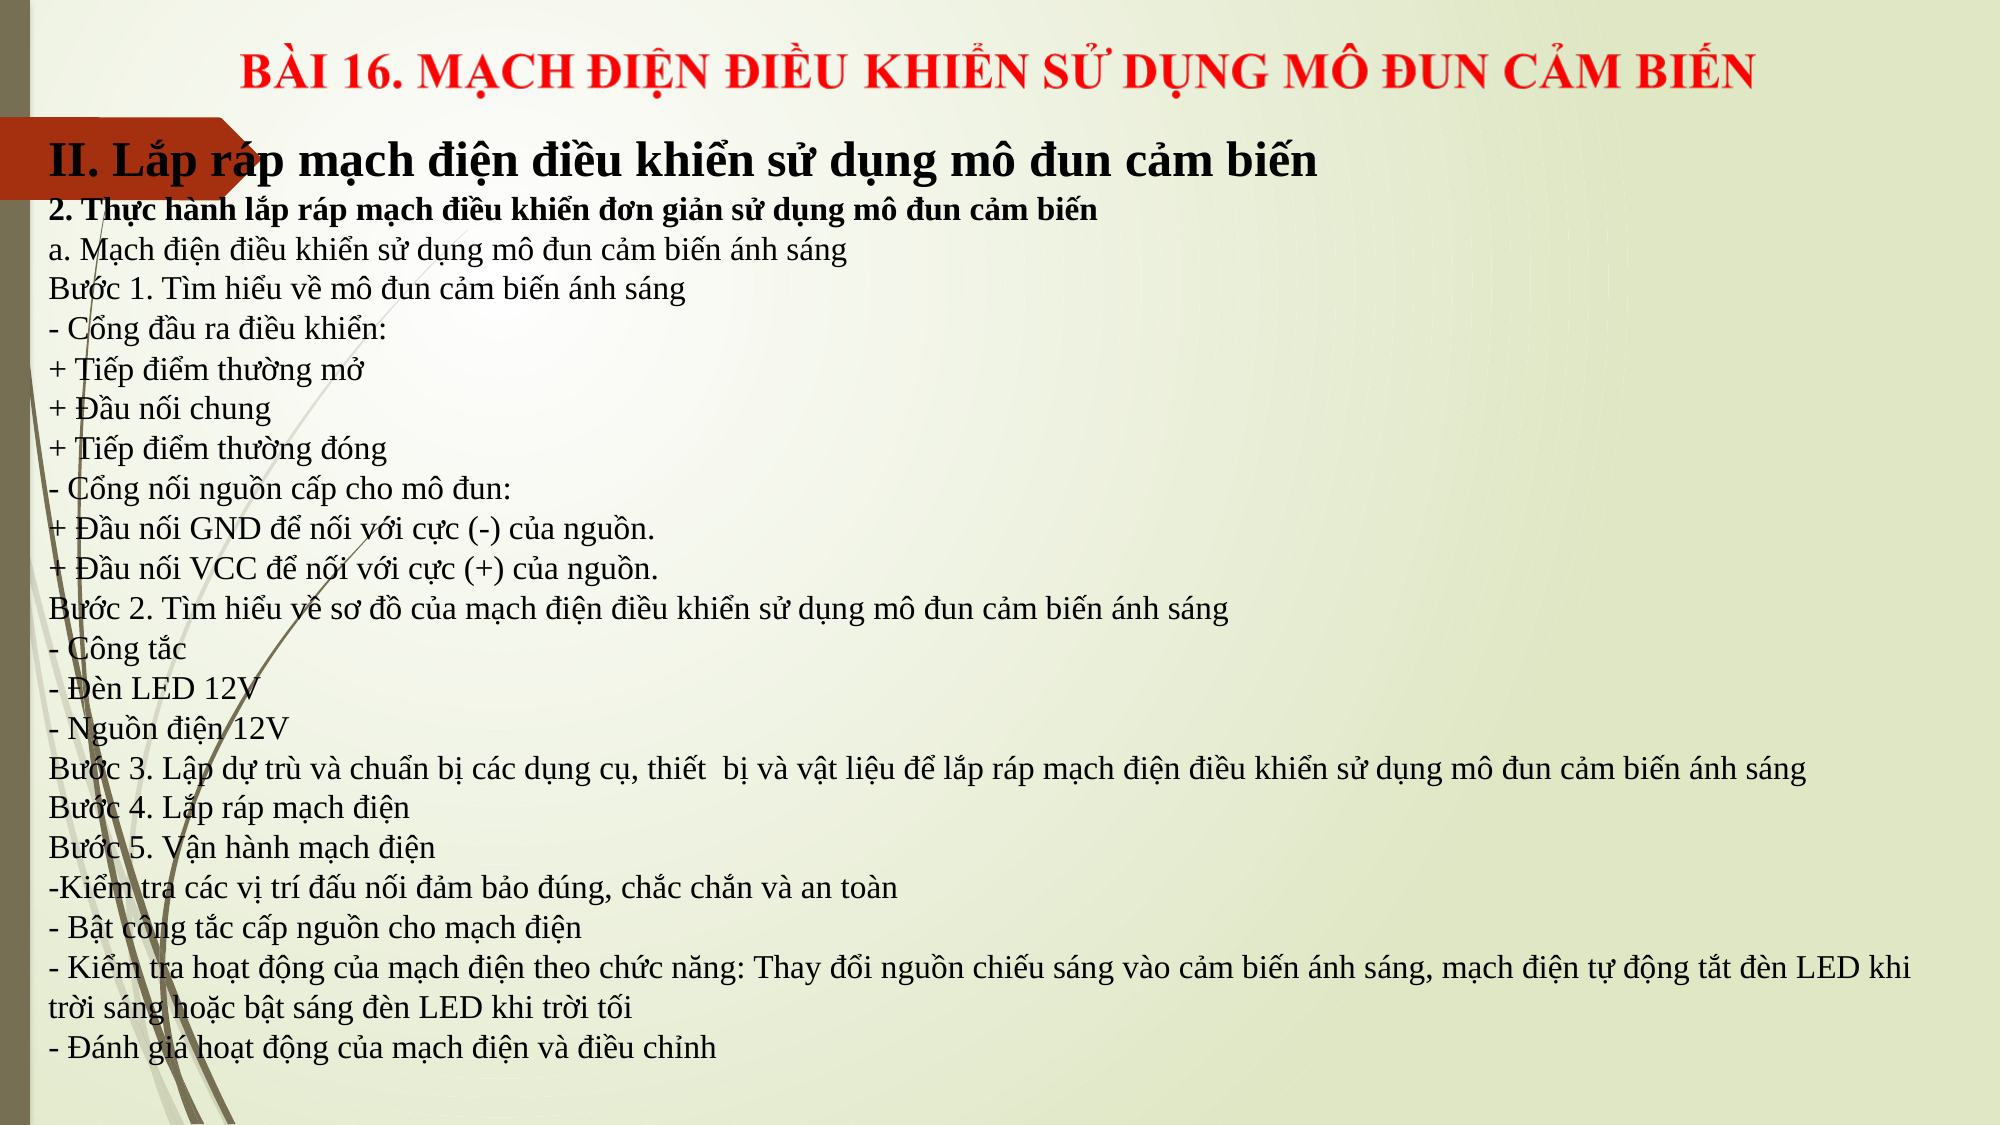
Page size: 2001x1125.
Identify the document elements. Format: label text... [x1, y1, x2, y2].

text_box II. Lắp ráp mạch điện điều khiển sử dụng mô đun cảm biến 2. Thực hành lắp ráp mạch điều khiển đơn giản sử dụng mô đun cảm biến a. Mạch điện điều khiển sử dụng mô đun cảm biến ánh sáng Bước 1. Tìm hiểu về mô đun cảm biến ánh sáng - Cổng đầu ra điều khiển: + Tiếp điểm thường mở + Đầu nối chung + Tiếp điểm thường đóng - Cổng nối nguồn cấp cho mô đun: + Đầu nối GND để nối với cực (-) của nguồn. + Đầu nối VCC để nối với cực (+) của nguồn. Bước 2. Tìm hiểu về sơ đồ của mạch điện điều khiển sử dụng mô đun cảm biến ánh sáng - Công tắc - Đèn LED 12V - Nguồn điện 12V Bước 3. Lập dự trù và chuẩn bị các dụng cụ, thiết bị và vật liệu để lắp ráp mạch điện điều khiển sử dụng mô đun cảm biến ánh sáng Bước 4. Lắp ráp mạch điện Bước 5. Vận hành mạch điện -Kiểm tra các vị trí đấu nối đảm bảo đúng, chắc chắn và an toàn - Bật công tắc cấp nguồn cho mạch điện - Kiểm tra hoạt động của mạch điện theo chức năng: Thay đổi nguồn chiếu sáng vào cảm biến ánh sáng, mạch điện tự động tắt đèn LED khi trời sáng hoặc bật sáng đèn LED khi trời tối - Đánh giá hoạt động của mạch điện và điều chỉnh [33, 119, 1972, 1073]
picture [208, 24, 1797, 131]
